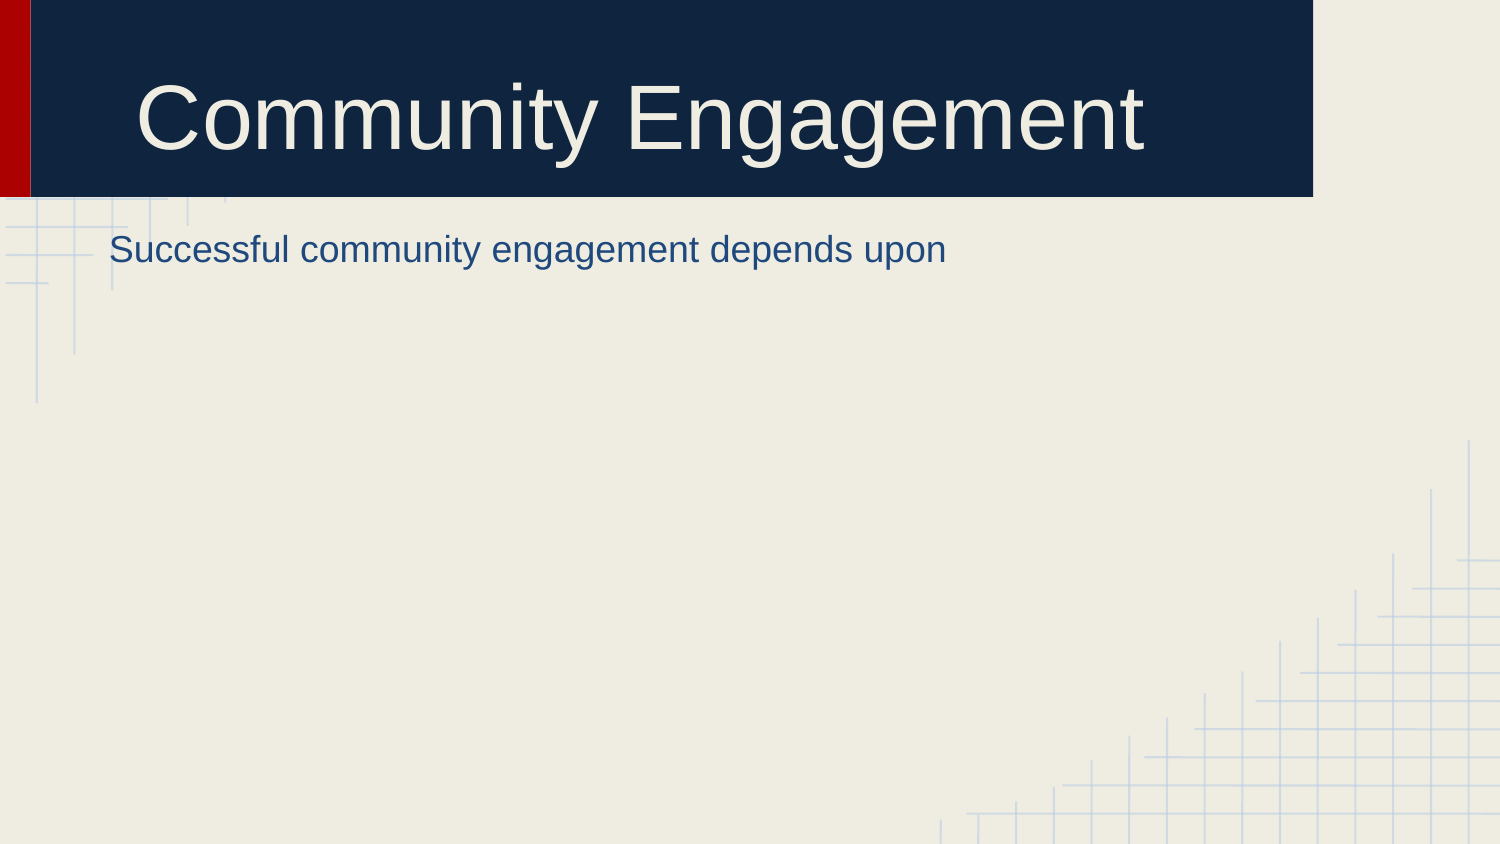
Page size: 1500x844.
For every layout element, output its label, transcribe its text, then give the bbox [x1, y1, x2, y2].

list Successful community engagement depends upon [75, 209, 1425, 806]
title Community Engagement [75, 16, 1276, 183]
